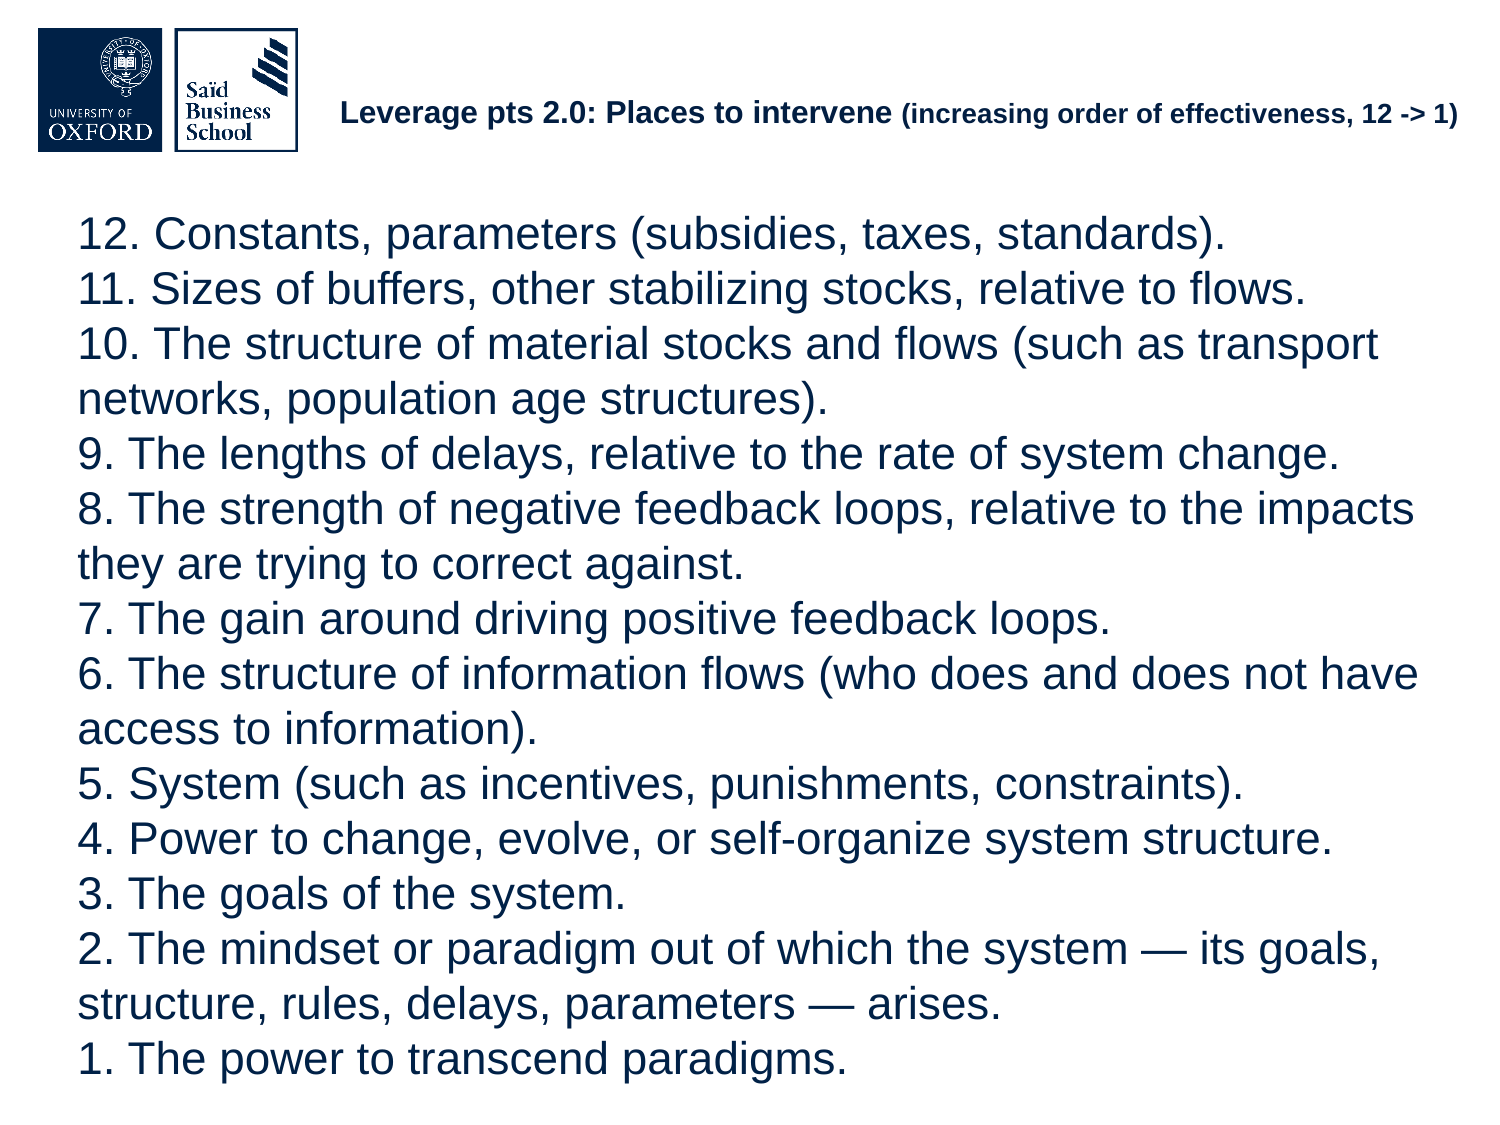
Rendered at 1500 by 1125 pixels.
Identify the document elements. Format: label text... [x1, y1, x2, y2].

picture [38, 28, 298, 152]
title Leverage pts 2.0: Places to intervene (increasing order of effectiveness, 12 -> 1) [324, 71, 1500, 197]
list 12. Constants, parameters (subsidies, taxes, standards). 11. Sizes of buffers, other stabilizing stocks, relative to flows. 10. The structure of material stocks and flows (such as transport networks, population age structures). 9. The lengths of delays, relative to the rate of system change. 8. The strength of negative feedback loops, relative to the impacts they are trying to correct against. 7. The gain around driving positive feedback loops. 6. The structure of information flows (who does and does not have access to information). 5. System (such as incentives, punishments, constraints). 4. Power to change, evolve, or self-organize system structure. 3. The goals of the system. 2. The mindset or paradigm out of which the system — its goals, structure, rules, delays, parameters — arises. 1. The power to transcend paradigms. [62, 196, 1483, 1106]
